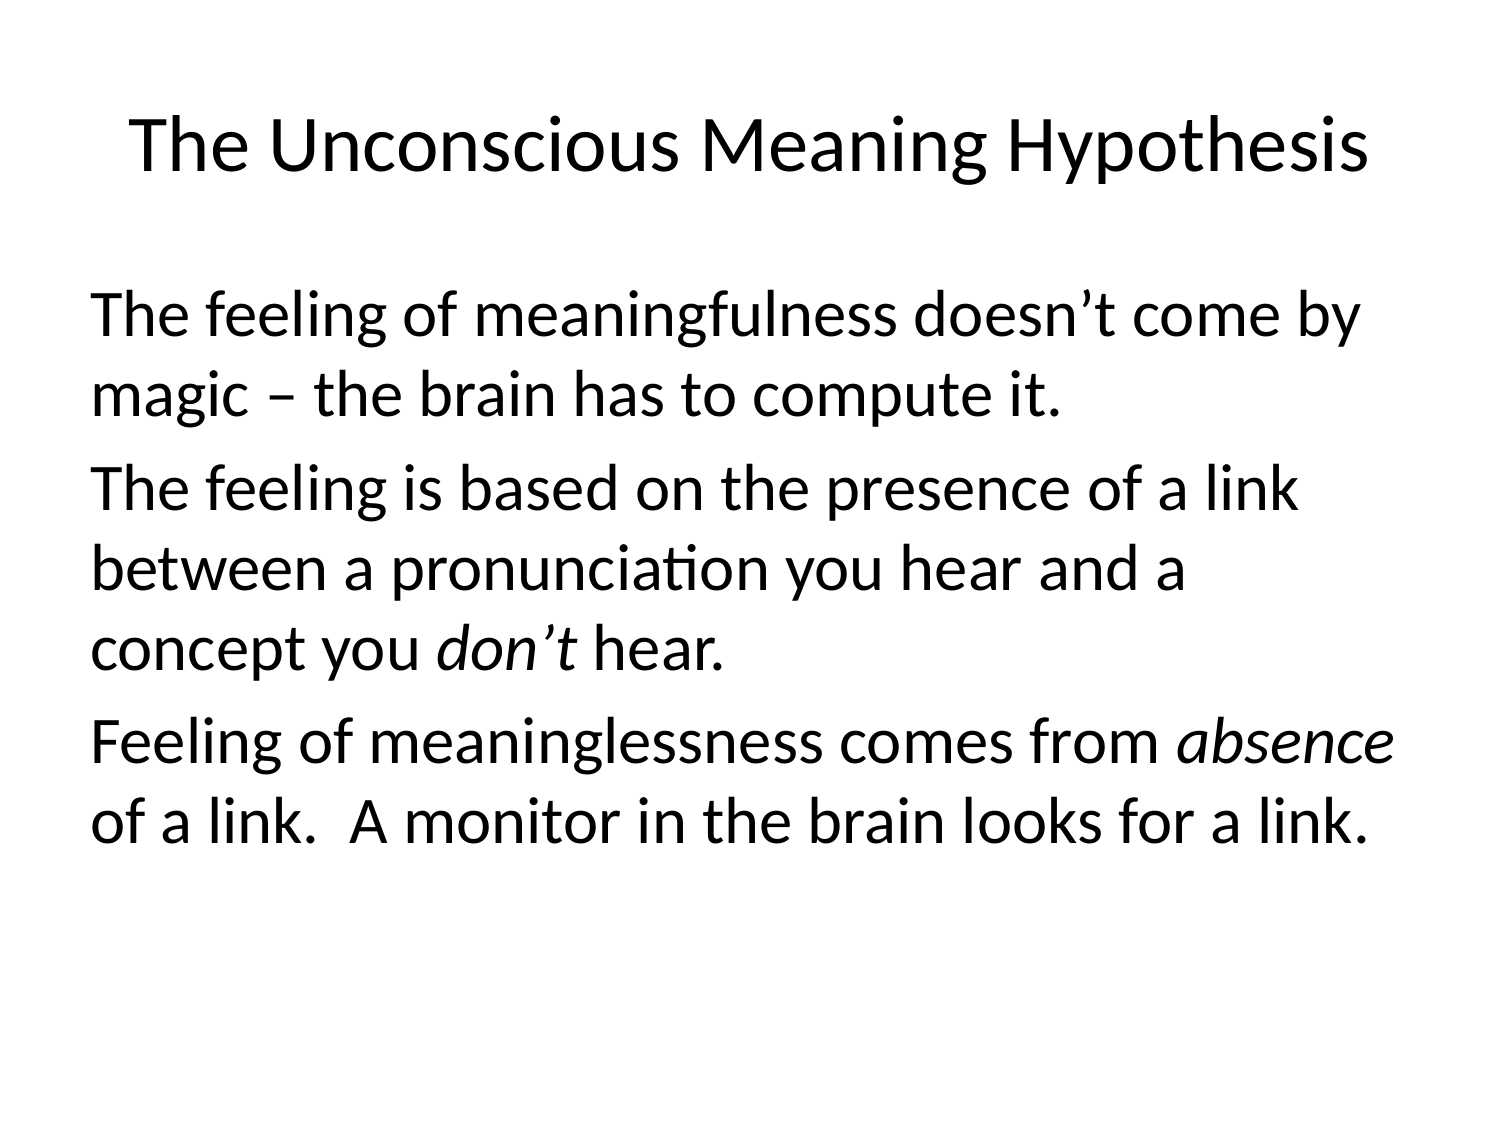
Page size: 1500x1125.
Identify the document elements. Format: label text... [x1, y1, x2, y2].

list The feeling of meaningfulness doesn’t come by magic – the brain has to compute it. The feeling is based on the presence of a link between a pronunciation you hear and a concept you don’t hear. Feeling of meaninglessness comes from absence of a link. A monitor in the brain looks for a link. [75, 262, 1425, 1088]
title The Unconscious Meaning Hypothesis [75, 45, 1425, 233]
